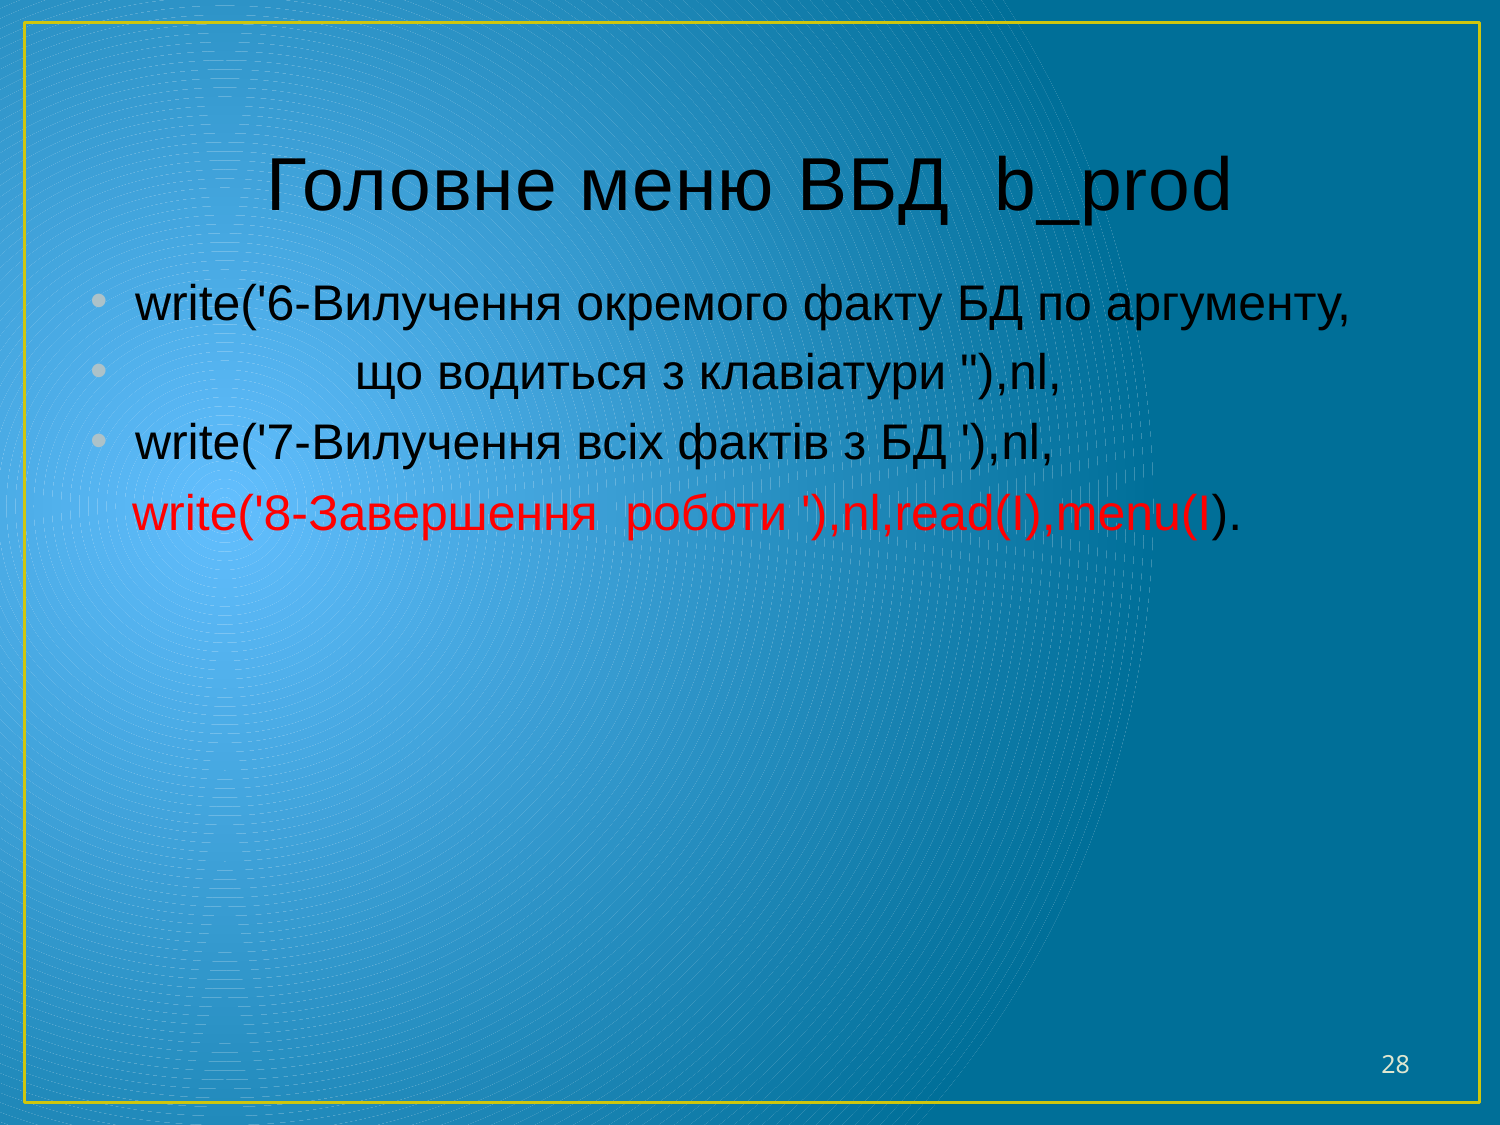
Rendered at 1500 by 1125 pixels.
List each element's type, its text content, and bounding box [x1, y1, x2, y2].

list write('6-Вилучення окремого факту БД по аргументу, що водиться з клавіатури "),nl, write('7-Вилучення всіх фактів з БД '),nl, write('8-Завершення роботи '),nl,read(I),menu(I). [75, 262, 1425, 1005]
slide_number 28 [1074, 1035, 1425, 1096]
title Головне меню ВБД b_prod [75, 45, 1425, 233]
